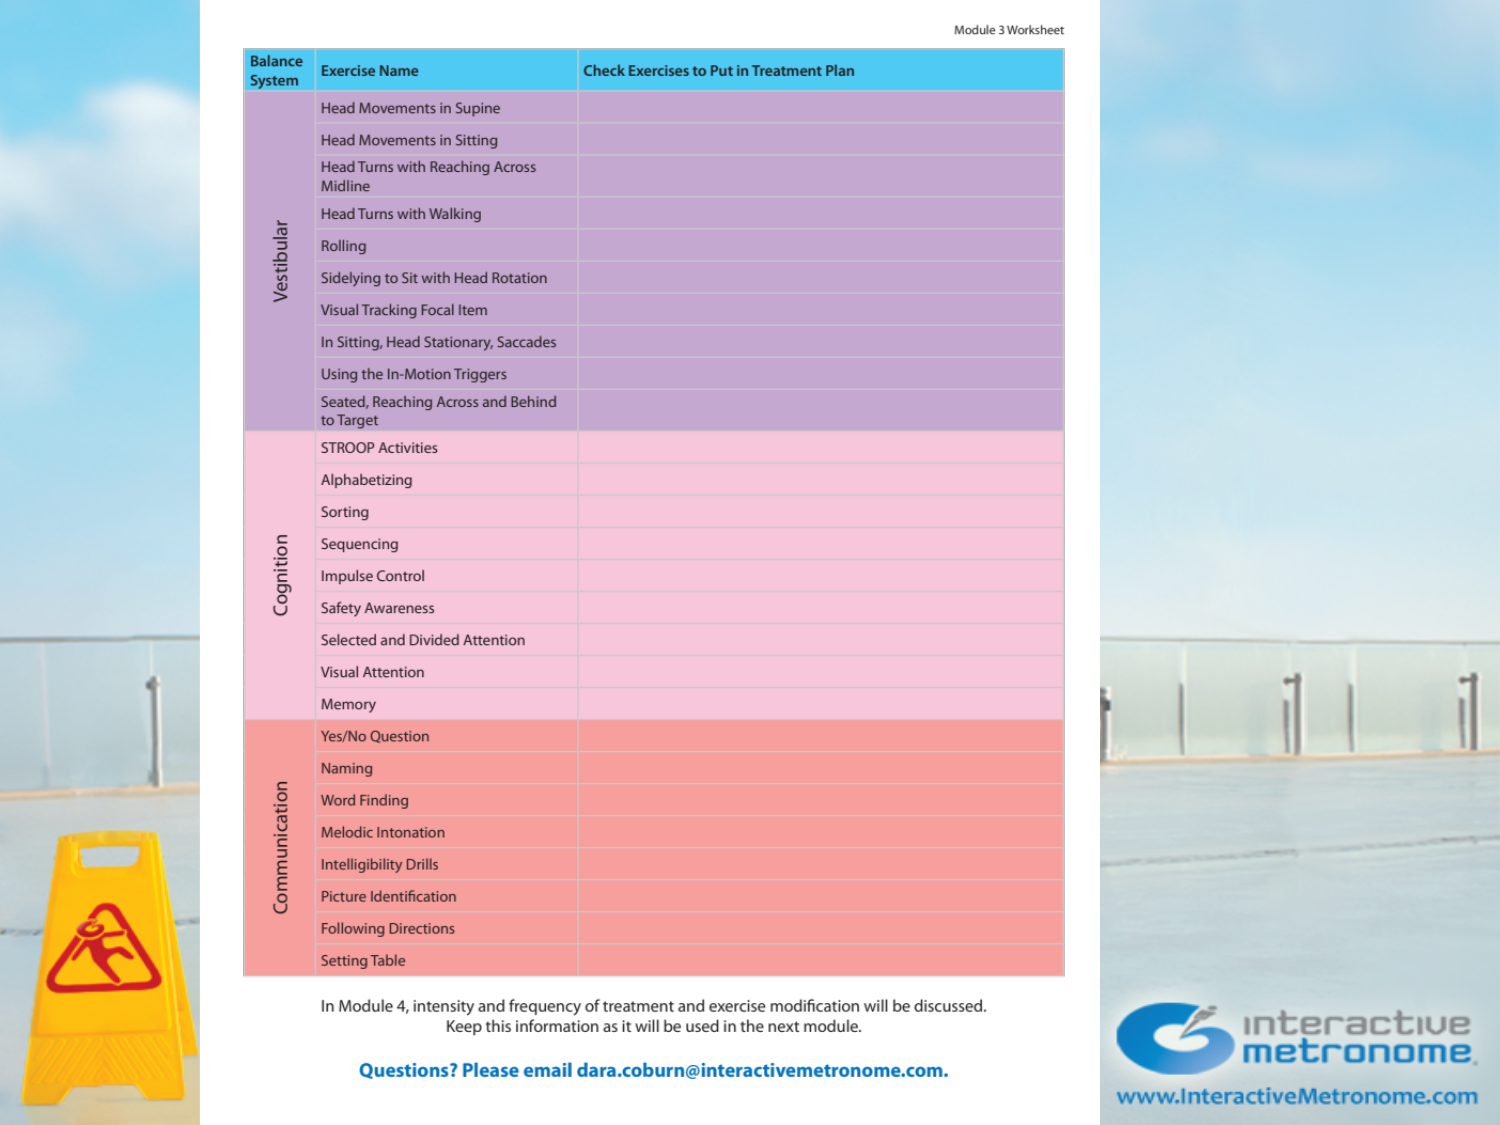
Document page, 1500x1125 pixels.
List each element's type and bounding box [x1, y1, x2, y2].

picture [1101, 0, 1500, 1125]
text_box [199, 0, 1101, 1125]
picture [0, 0, 199, 1125]
